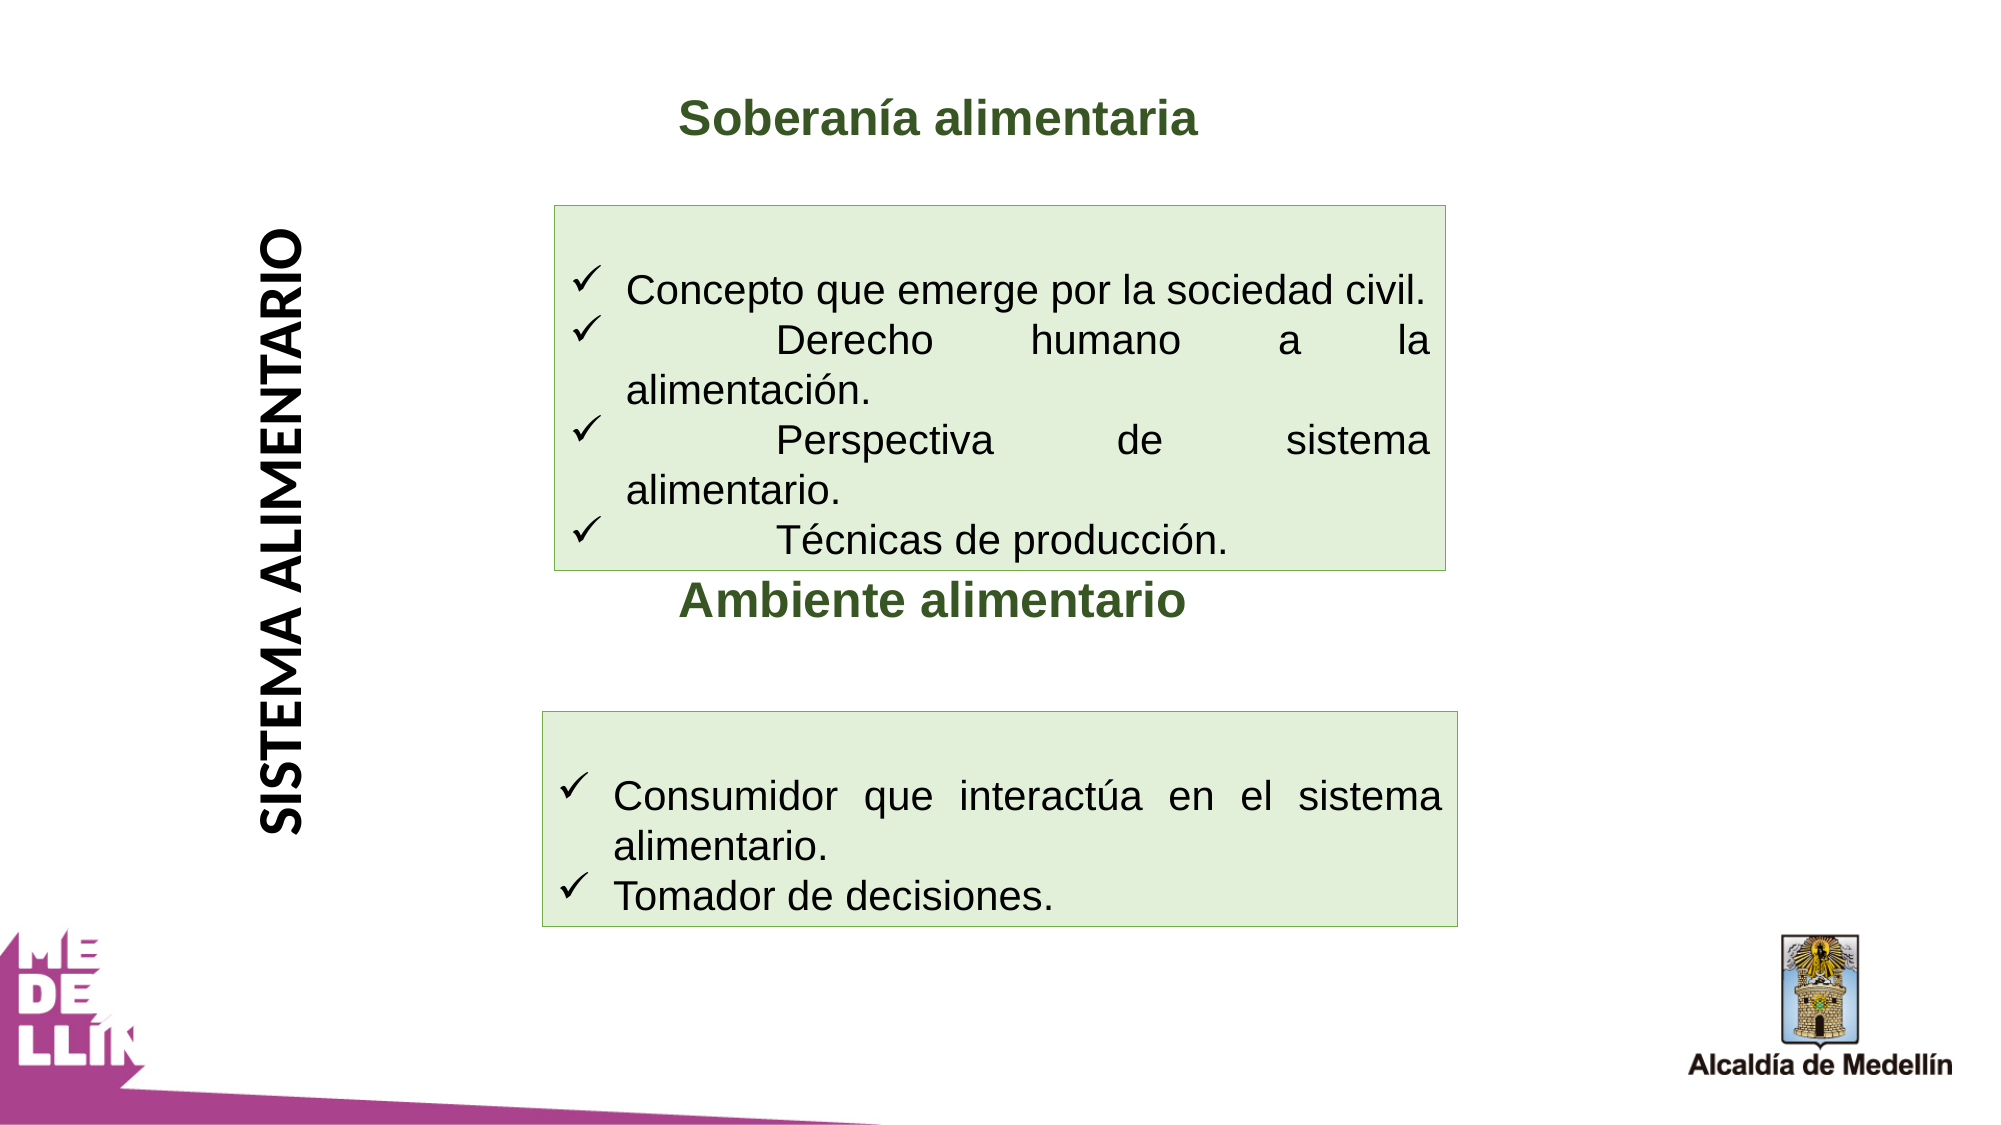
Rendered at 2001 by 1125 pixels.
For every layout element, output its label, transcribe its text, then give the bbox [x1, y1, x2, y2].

text_box Soberanía alimentaria [664, 77, 1580, 223]
text_box Consumidor que interactúa en el sistema alimentario. Tomador de decisiones. [542, 711, 1458, 927]
picture [0, 0, 2001, 1125]
text_box Concepto que emerge por la sociedad civil. Derecho humano a la alimentación. Perspectiva de sistema alimentario. Técnicas de producción. [554, 205, 1446, 571]
text_box SISTEMA ALIMENTARIO [231, 212, 322, 852]
text_box Ambiente alimentario [664, 560, 1580, 705]
